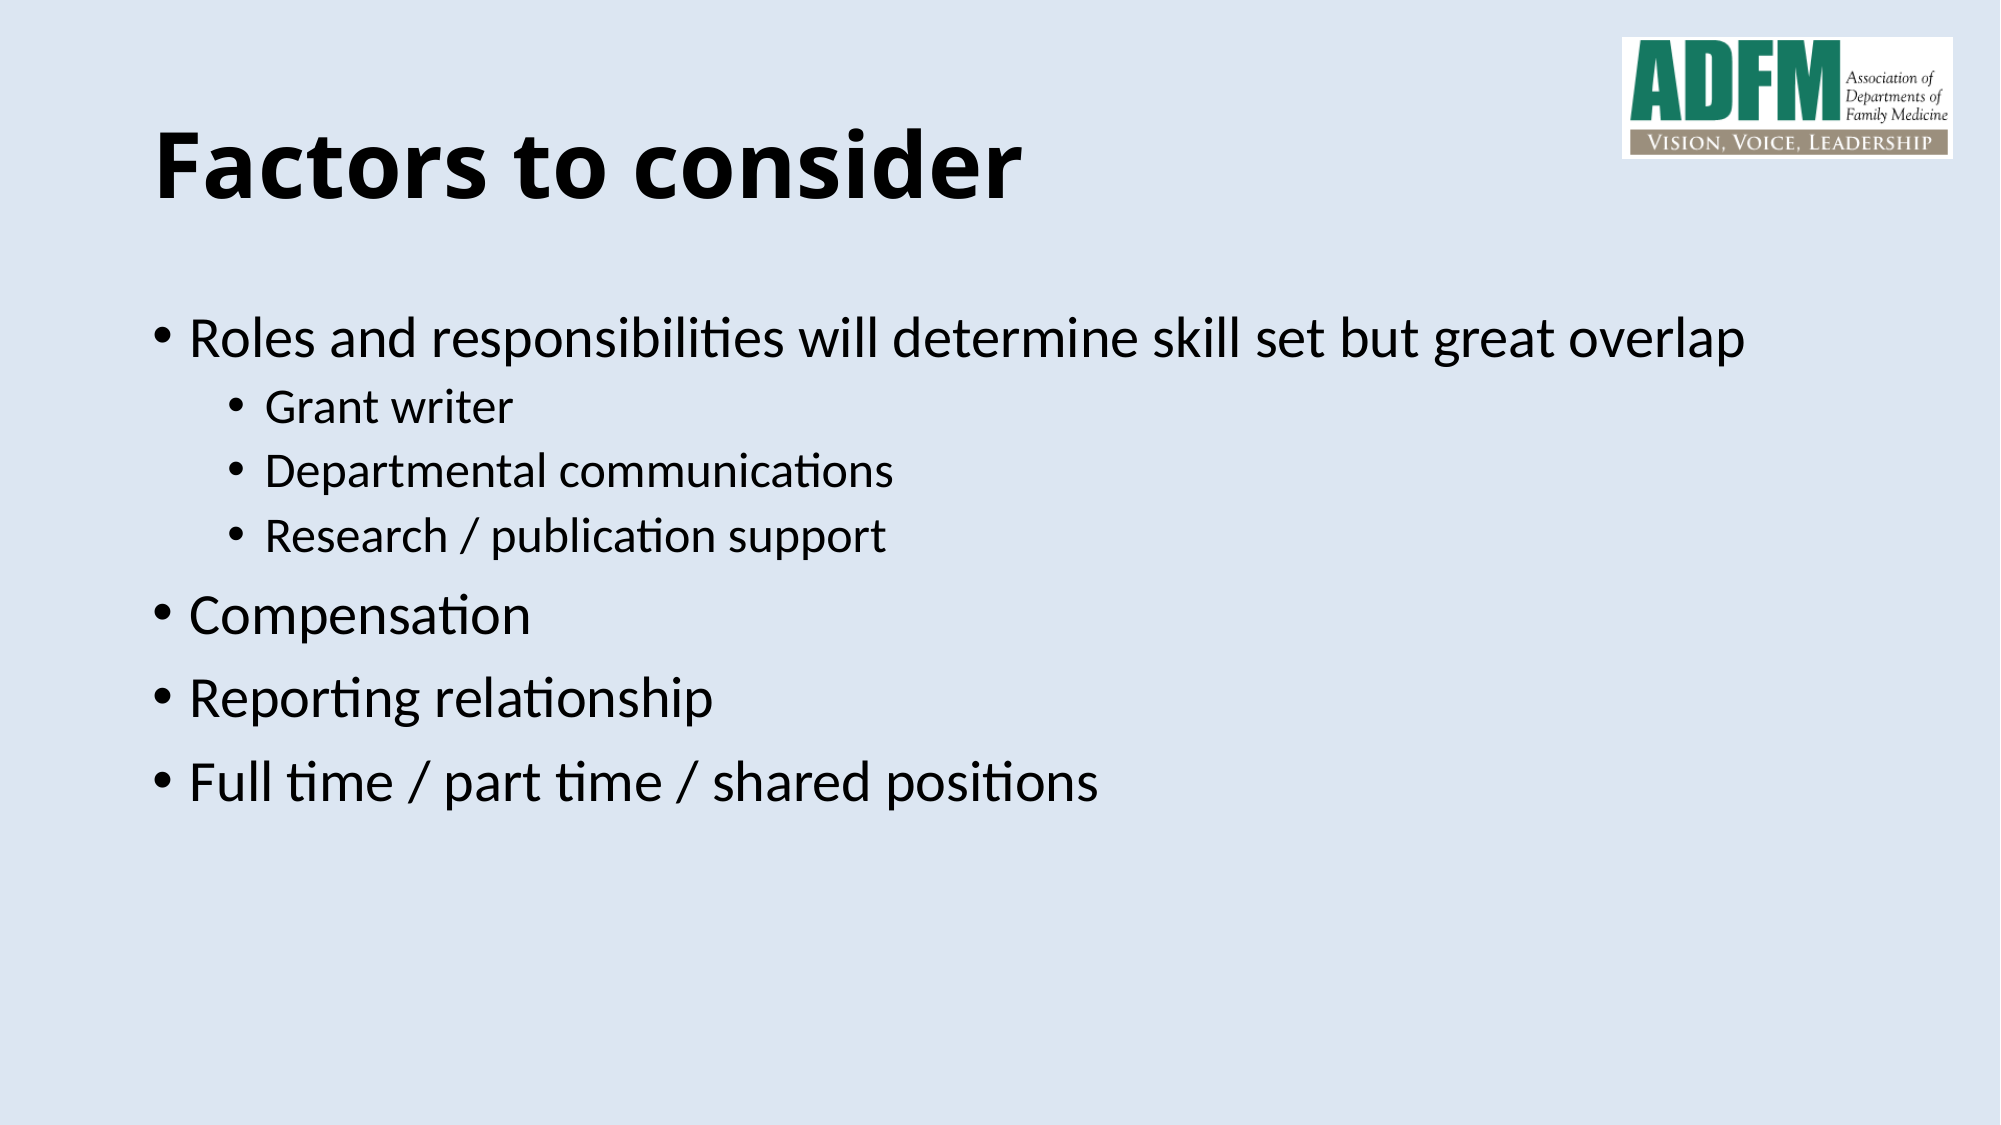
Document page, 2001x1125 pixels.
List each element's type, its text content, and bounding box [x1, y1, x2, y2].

list Roles and responsibilities will determine skill set but great overlap Grant writer Departmental communications Research / publication support Compensation Reporting relationship Full time / part time / shared positions [137, 299, 1863, 1014]
title Factors to consider [137, 59, 1863, 278]
picture [1622, 37, 1953, 159]
